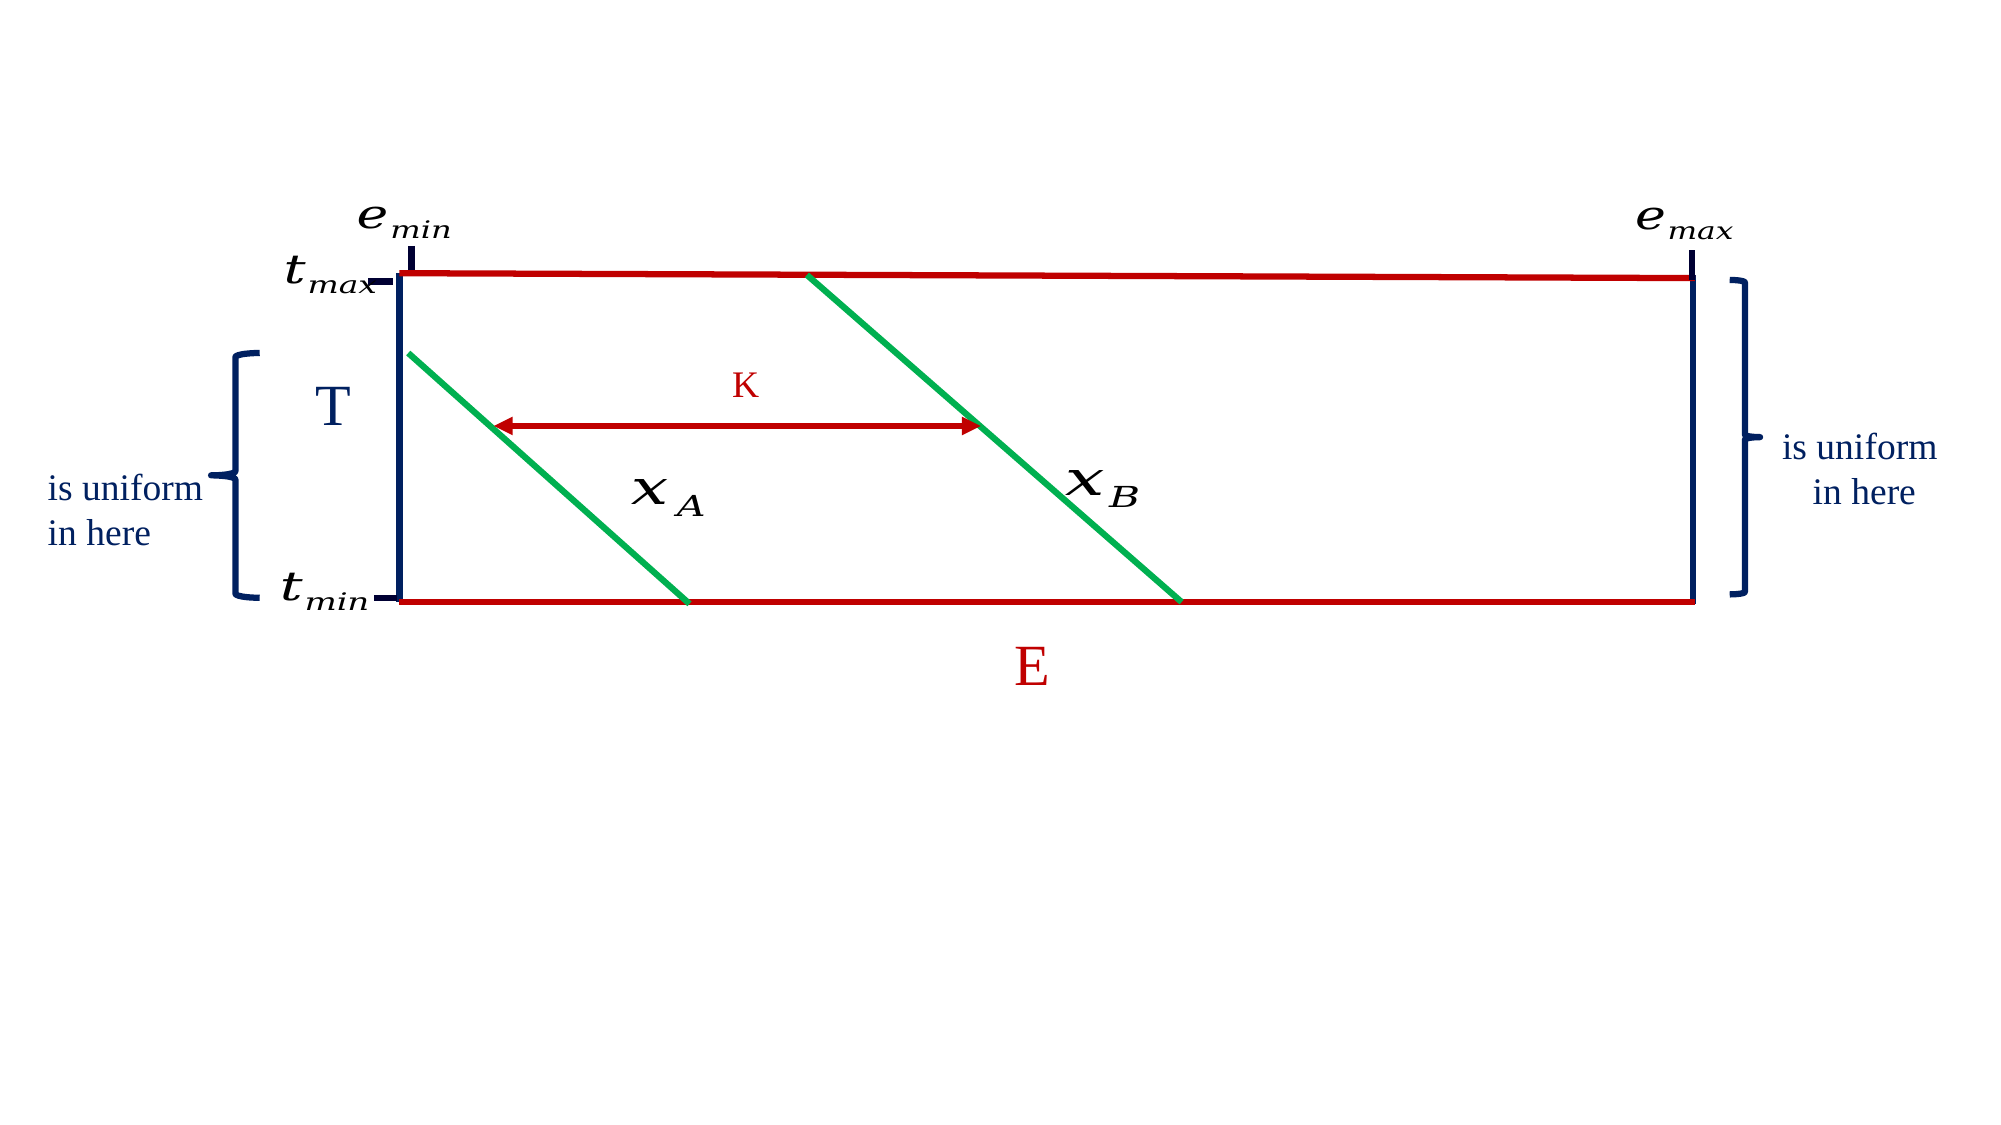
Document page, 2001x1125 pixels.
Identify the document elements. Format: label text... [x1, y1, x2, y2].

text_box [211, 352, 260, 598]
text_box [1729, 279, 1761, 595]
text_box T [300, 359, 394, 444]
text_box E [999, 619, 1093, 705]
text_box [407, 352, 690, 605]
text_box K [717, 353, 775, 413]
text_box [806, 274, 1182, 603]
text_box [399, 272, 1687, 279]
